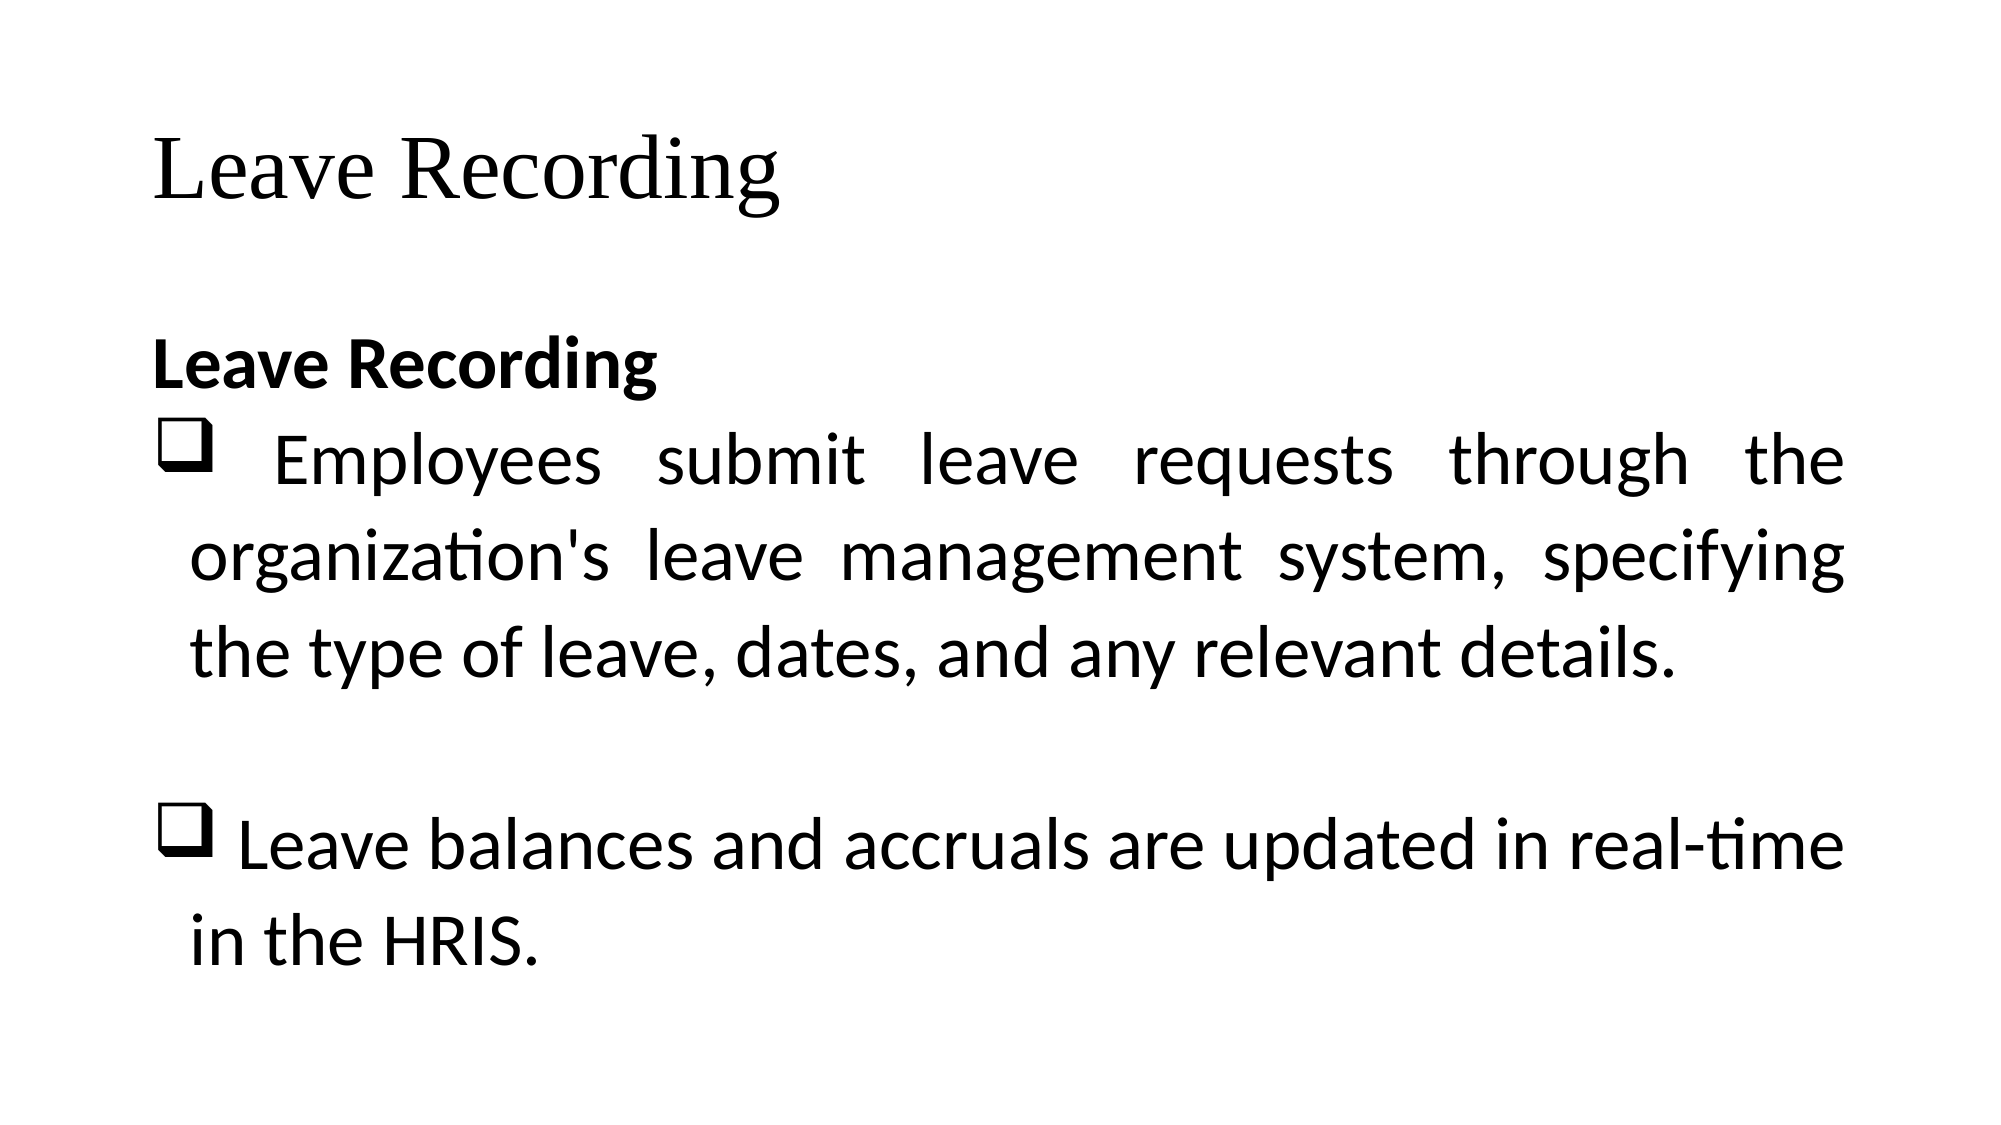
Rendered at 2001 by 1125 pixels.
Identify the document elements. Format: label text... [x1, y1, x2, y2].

title Leave Recording [137, 59, 1863, 278]
list Leave Recording Employees submit leave requests through the organization's leave management system, specifying the type of leave, dates, and any relevant details. Leave balances and accruals are updated in real-time in the HRIS. [137, 299, 1863, 1014]
